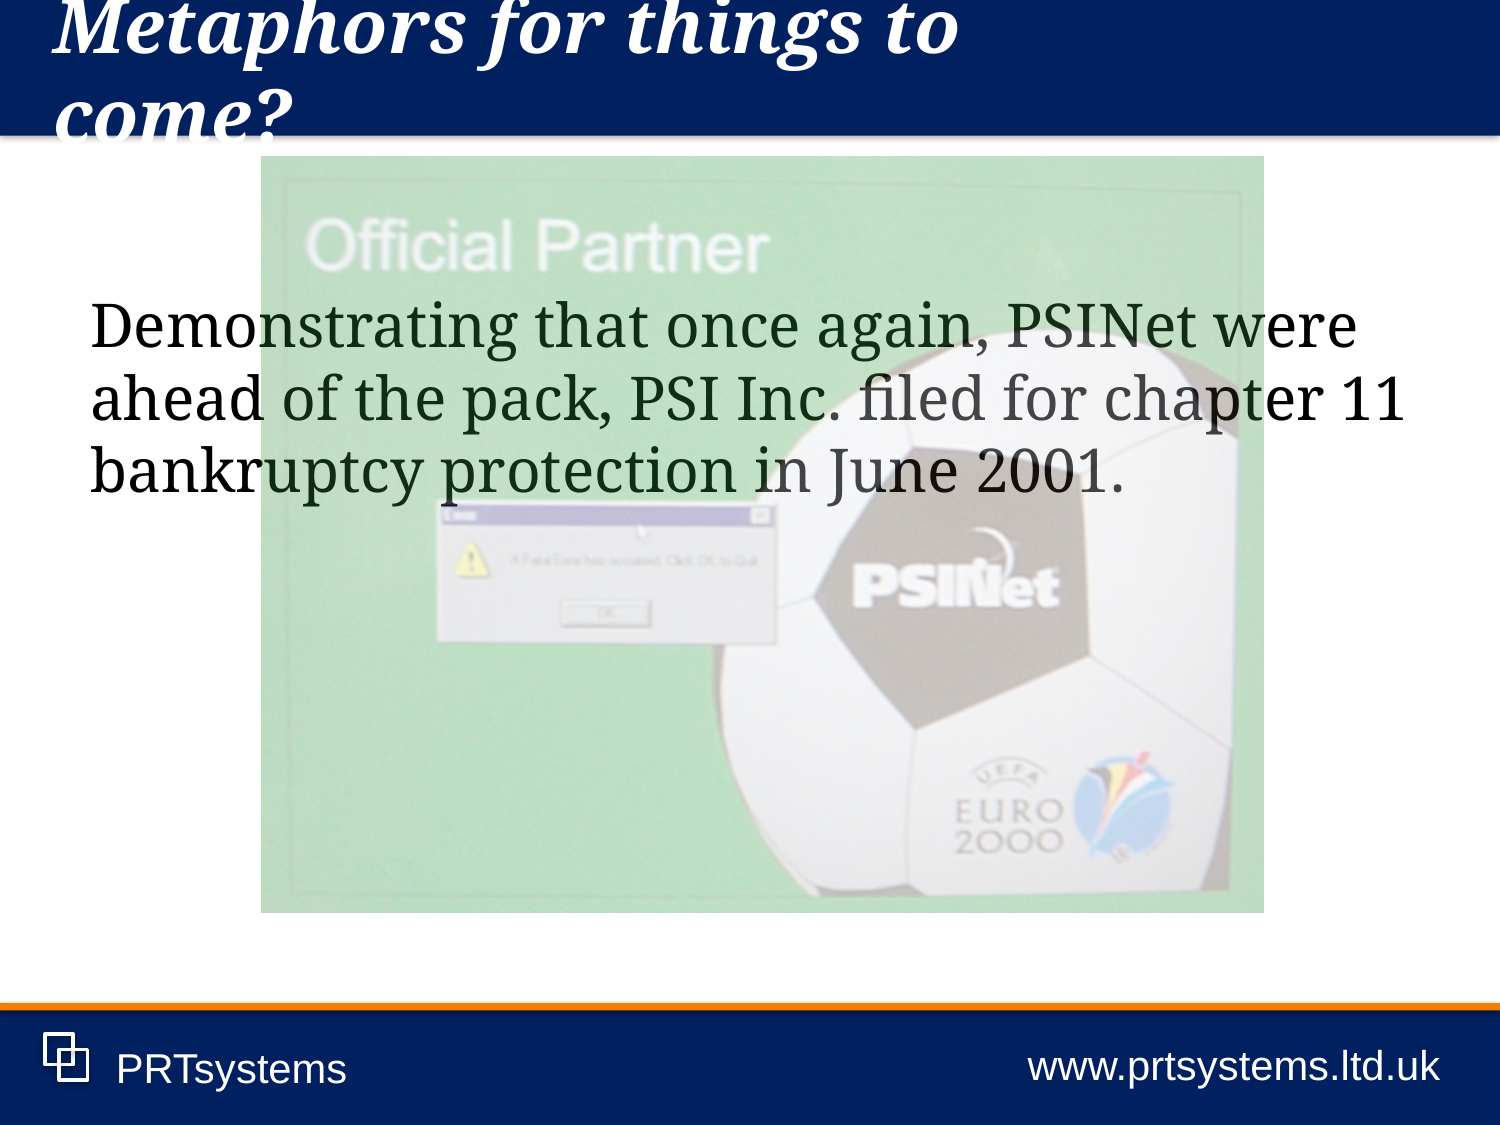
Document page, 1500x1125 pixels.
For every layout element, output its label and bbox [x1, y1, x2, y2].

text_box [0, 0, 1500, 1125]
picture [261, 156, 1264, 913]
